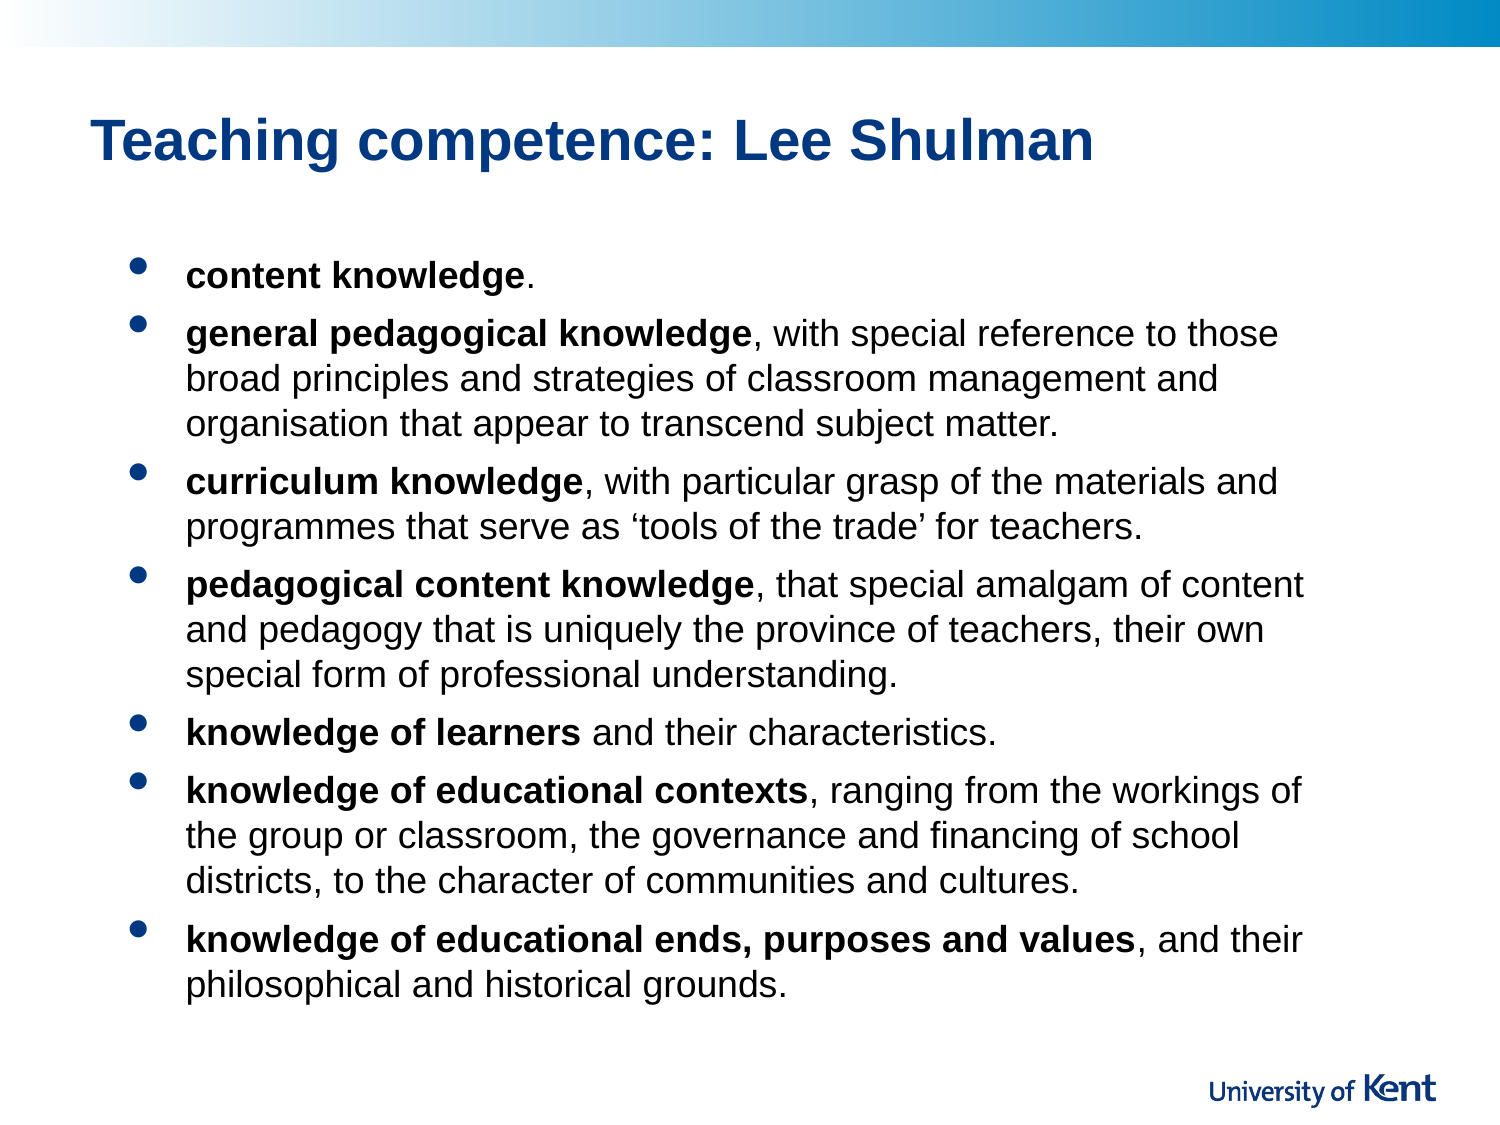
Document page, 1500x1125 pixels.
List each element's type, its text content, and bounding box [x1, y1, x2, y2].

picture [1210, 1074, 1436, 1108]
title Teaching competence: Lee Shulman [74, 89, 1436, 185]
list content knowledge. general pedagogical knowledge, with special reference to those broad principles and strategies of classroom management and organisation that appear to transcend subject matter. curriculum knowledge, with particular grasp of the materials and programmes that serve as ‘tools of the trade’ for teachers. pedagogical content knowledge, that special amalgam of content and pedagogy that is uniquely the province of teachers, their own special form of professional understanding. knowledge of learners and their characteristics. knowledge of educational contexts, ranging from the workings of the group or classroom, the governance and financing of school districts, to the character of communities and cultures. knowledge of educational ends, purposes and values, and their philosophical and historical grounds. [111, 243, 1365, 1048]
picture [1400, 0, 1404, 47]
